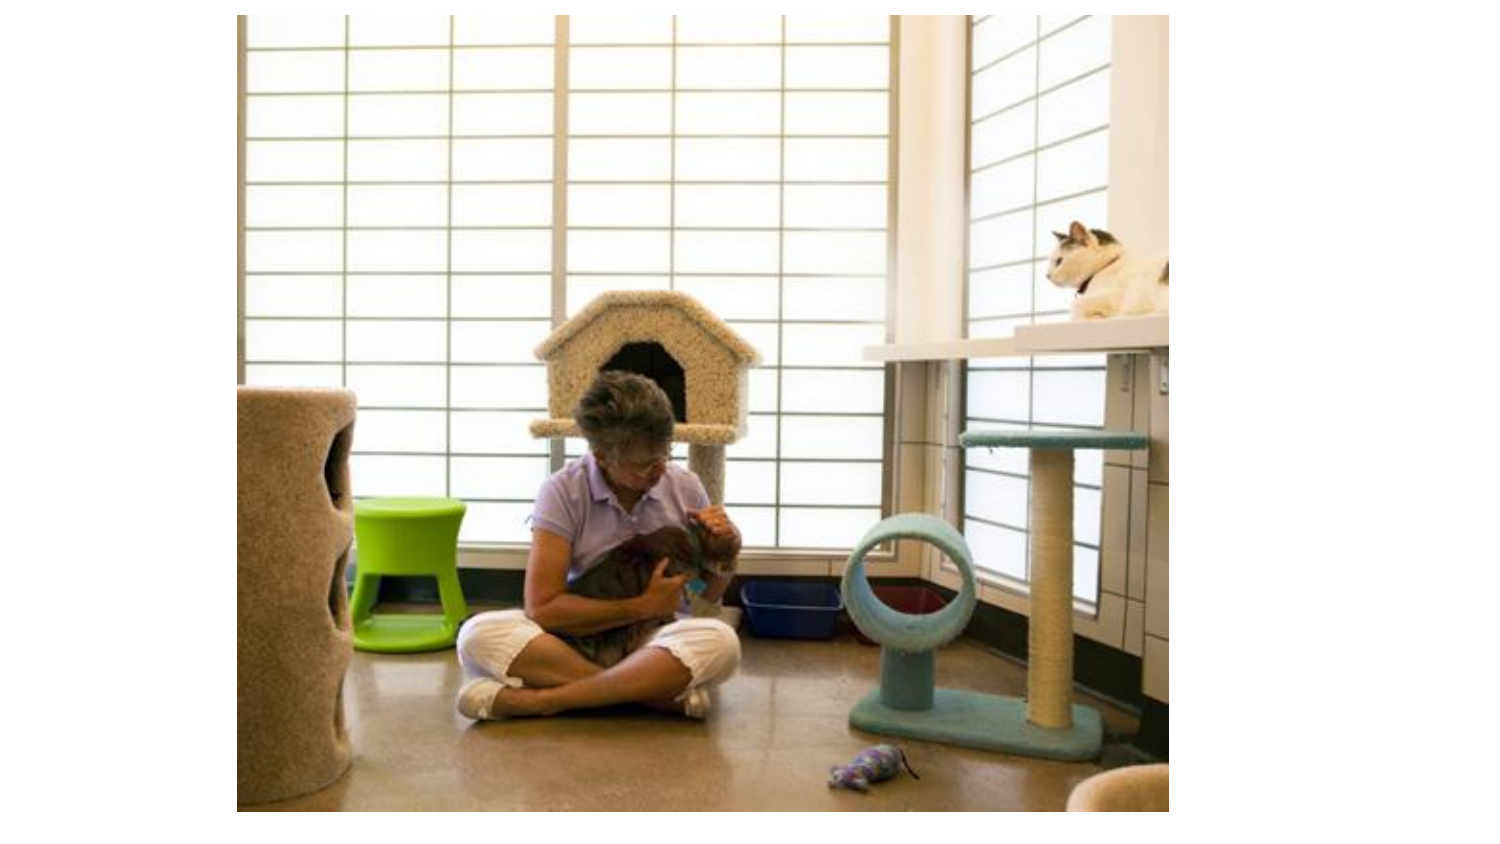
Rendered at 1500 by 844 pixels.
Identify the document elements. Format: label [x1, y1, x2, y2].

picture [237, 15, 1170, 812]
